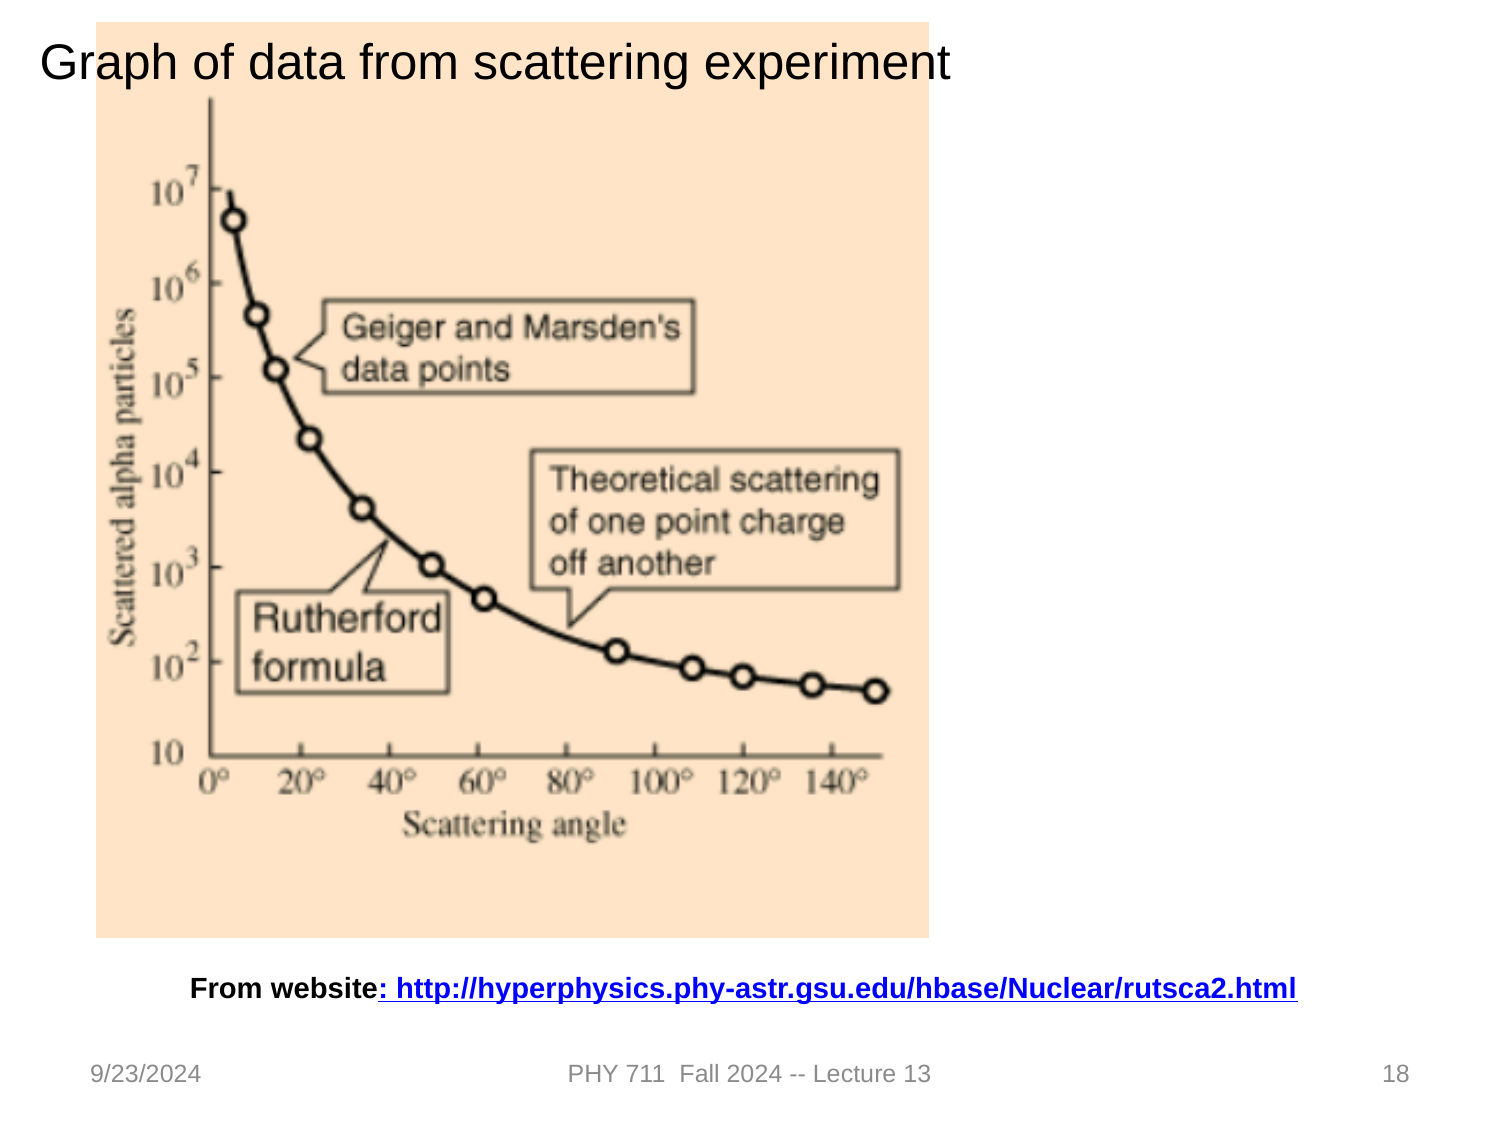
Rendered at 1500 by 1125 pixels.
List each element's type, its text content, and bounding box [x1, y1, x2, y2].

footer PHY 711 Fall 2024 -- Lecture 13 [512, 1042, 988, 1103]
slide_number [75, 1042, 425, 1103]
text_box Graph of data from scattering experiment [930, 22, 1288, 98]
picture [96, 22, 929, 938]
text_box Graph of data from scattering experiment [24, 22, 94, 98]
text_box From website: http://hyperphysics.phy-astr.gsu.edu/hbase/Nuclear/rutsca2.html [174, 962, 1400, 1013]
slide_number 18 [1074, 1042, 1425, 1103]
